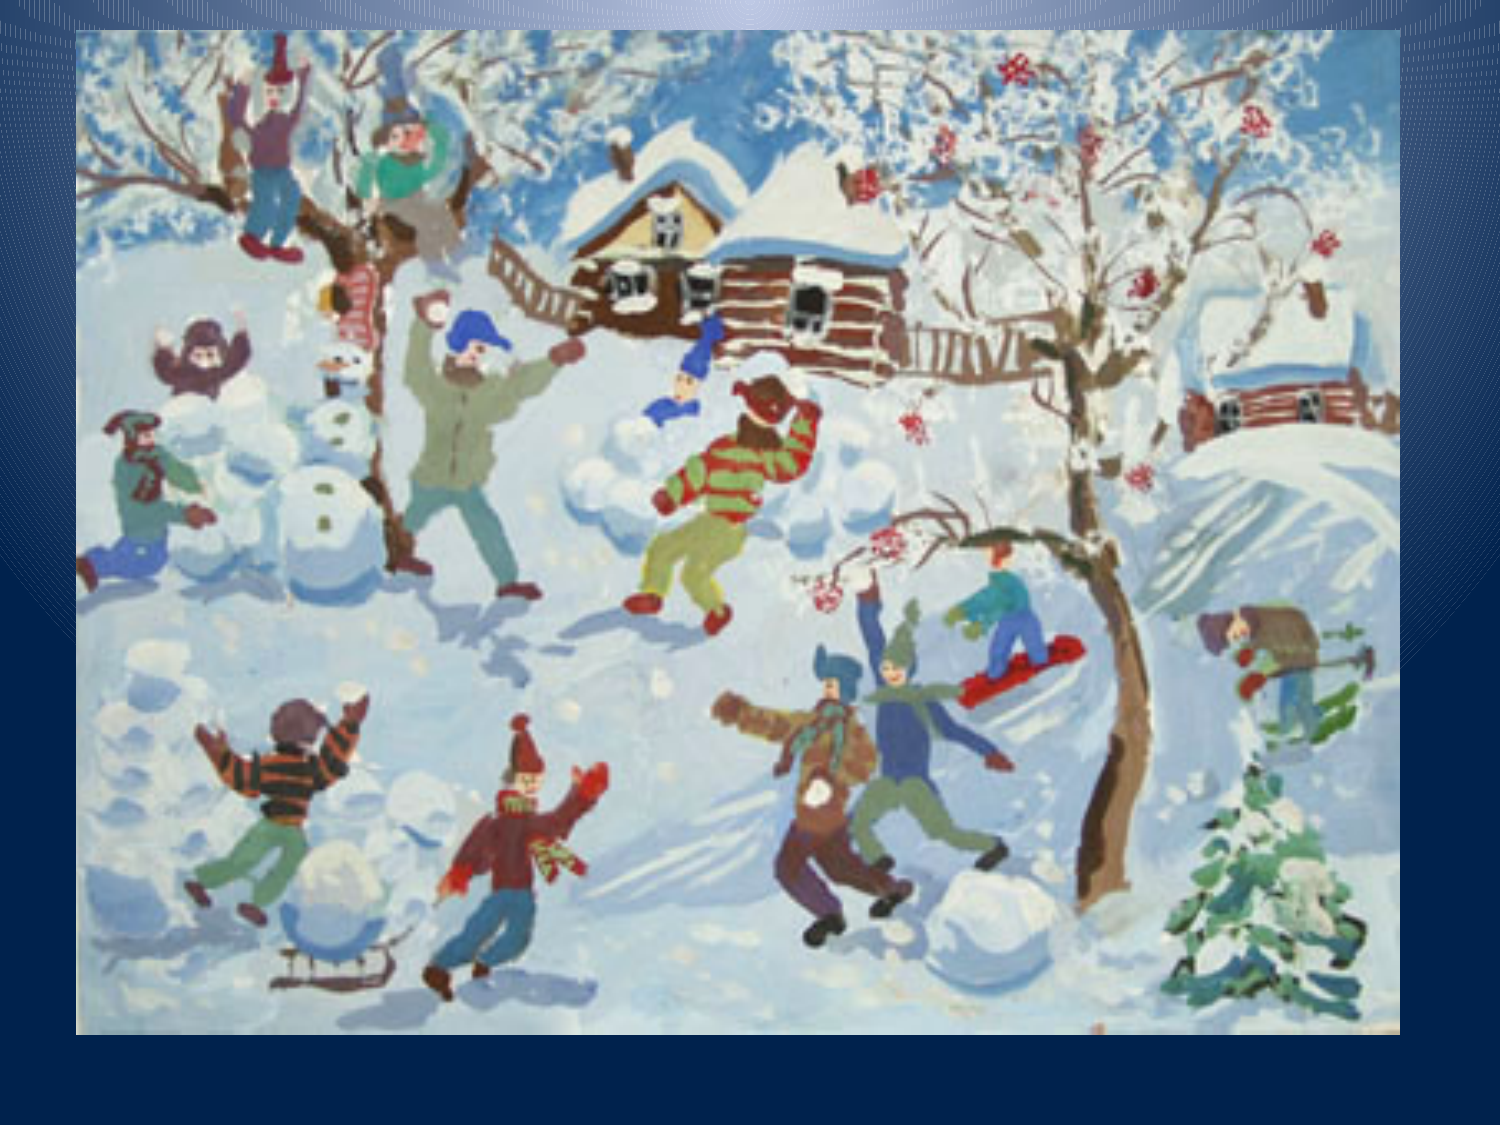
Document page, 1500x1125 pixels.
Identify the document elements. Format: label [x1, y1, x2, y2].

list [76, 30, 1400, 1036]
